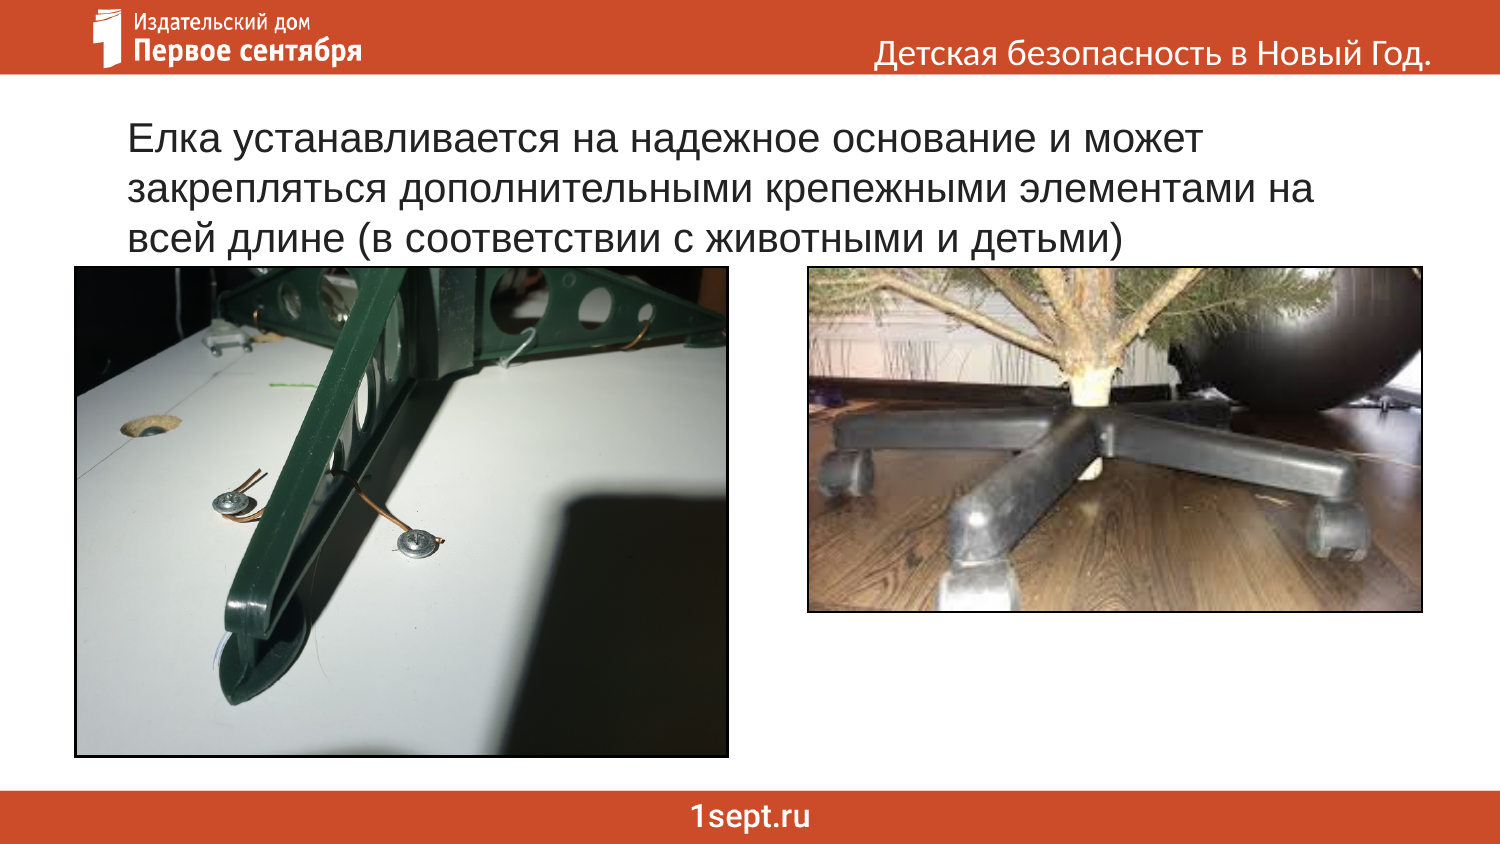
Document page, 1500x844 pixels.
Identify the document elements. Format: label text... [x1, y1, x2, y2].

text_box Детская безопасность в Новый Год. [832, 20, 1483, 80]
picture [0, 0, 1500, 844]
text_box Елка устанавливается на надежное основание и может закрепляться дополнительными крепежными элементами на всей длине (в соответствии с животными и детьми) [112, 103, 1341, 269]
